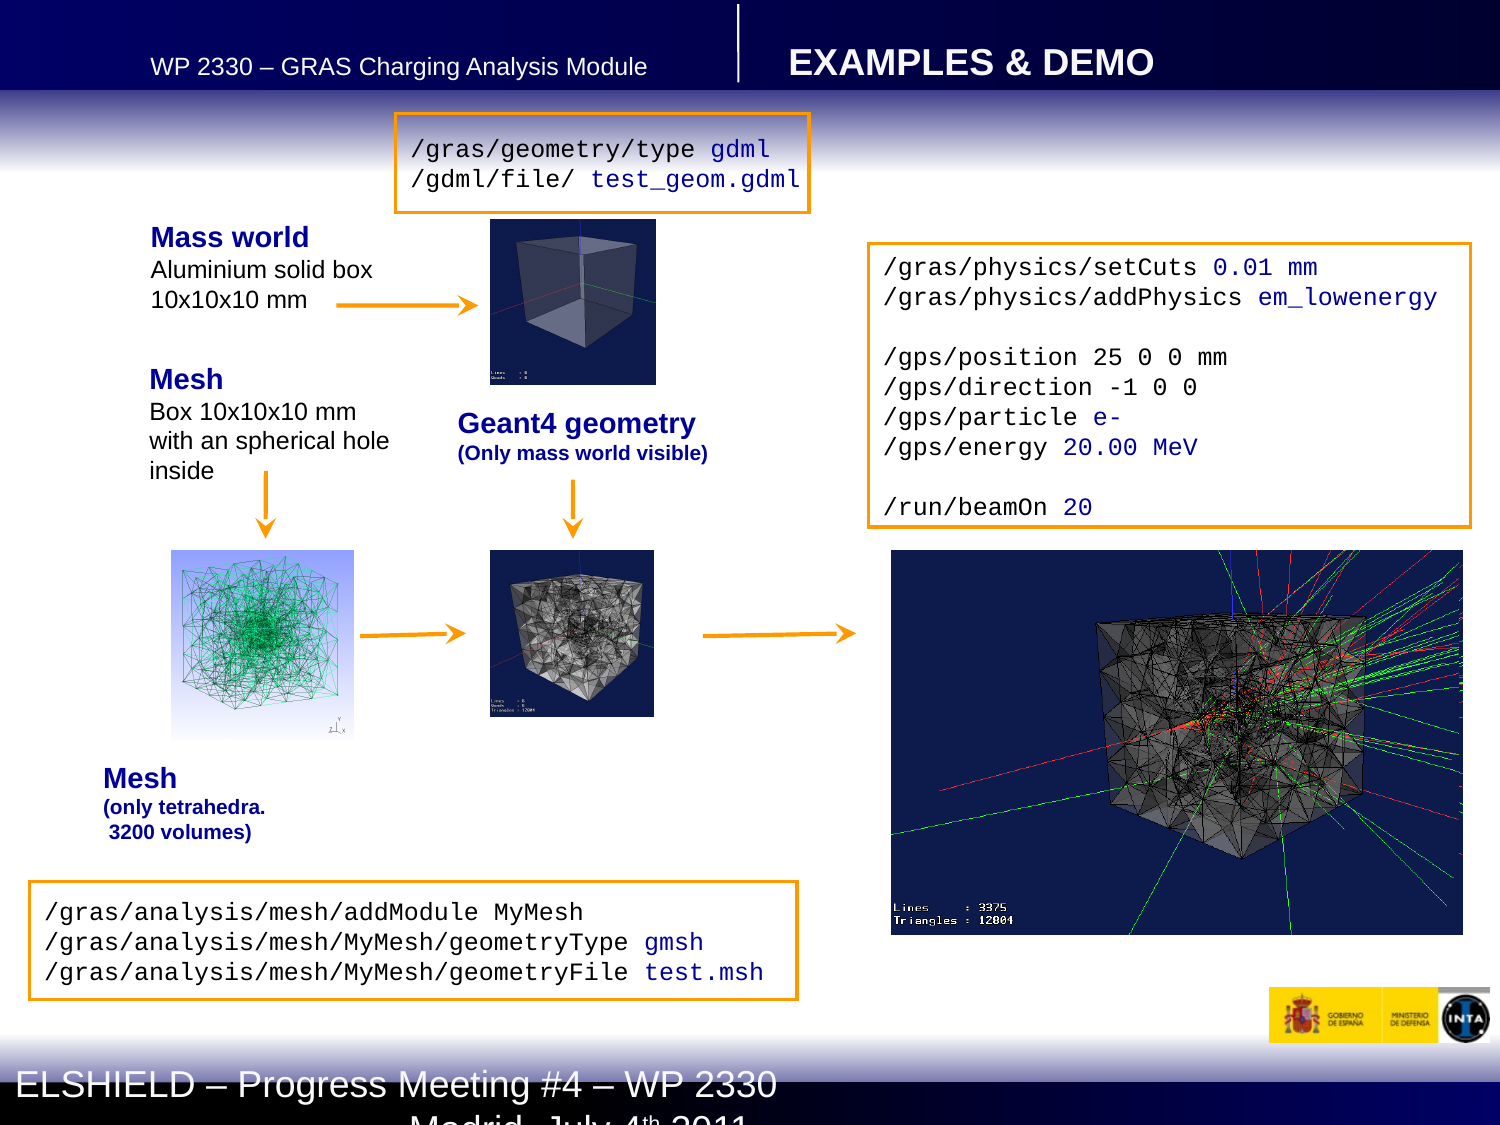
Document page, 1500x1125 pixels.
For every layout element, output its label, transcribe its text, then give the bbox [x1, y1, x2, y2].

text_box Mesh Box 10x10x10 mm with an spherical hole inside [134, 352, 420, 493]
text_box [562, 518, 584, 539]
text_box EXAMPLES & DEMO [773, 30, 1459, 91]
text_box /gras/analysis/mesh/addModule MyMesh /gras/analysis/mesh/MyMesh/geometryType gmsh /gras/analysis/mesh/MyMesh/geometryFile test.msh [29, 881, 798, 1000]
text_box [255, 518, 277, 539]
text_box [457, 295, 479, 316]
picture [891, 550, 1463, 936]
picture [1269, 987, 1490, 1043]
text_box Mass world Aluminium solid box 10x10x10 mm [135, 210, 421, 321]
picture [170, 550, 354, 741]
text_box /gras/physics/setCuts 0.01 mm /gras/physics/addPhysics em_lowenergy /gps/position 25 0 0 mm /gps/direction -1 0 0 /gps/particle e- /gps/energy 20.00 MeV /run/beamOn 20 [868, 243, 1471, 527]
picture [489, 550, 654, 717]
text_box [445, 623, 467, 645]
text_box WP 2330 – GRAS Charging Analysis Module [135, 42, 727, 88]
text_box Geant4 geometry (Only mass world visible) [442, 397, 727, 472]
text_box [835, 623, 857, 644]
text_box Mesh (only tetrahedra. 3200 volumes) [88, 751, 443, 852]
text_box /gras/geometry/type gdml /gdml/file/ test_geom.gdml [395, 113, 810, 213]
picture [489, 219, 656, 385]
